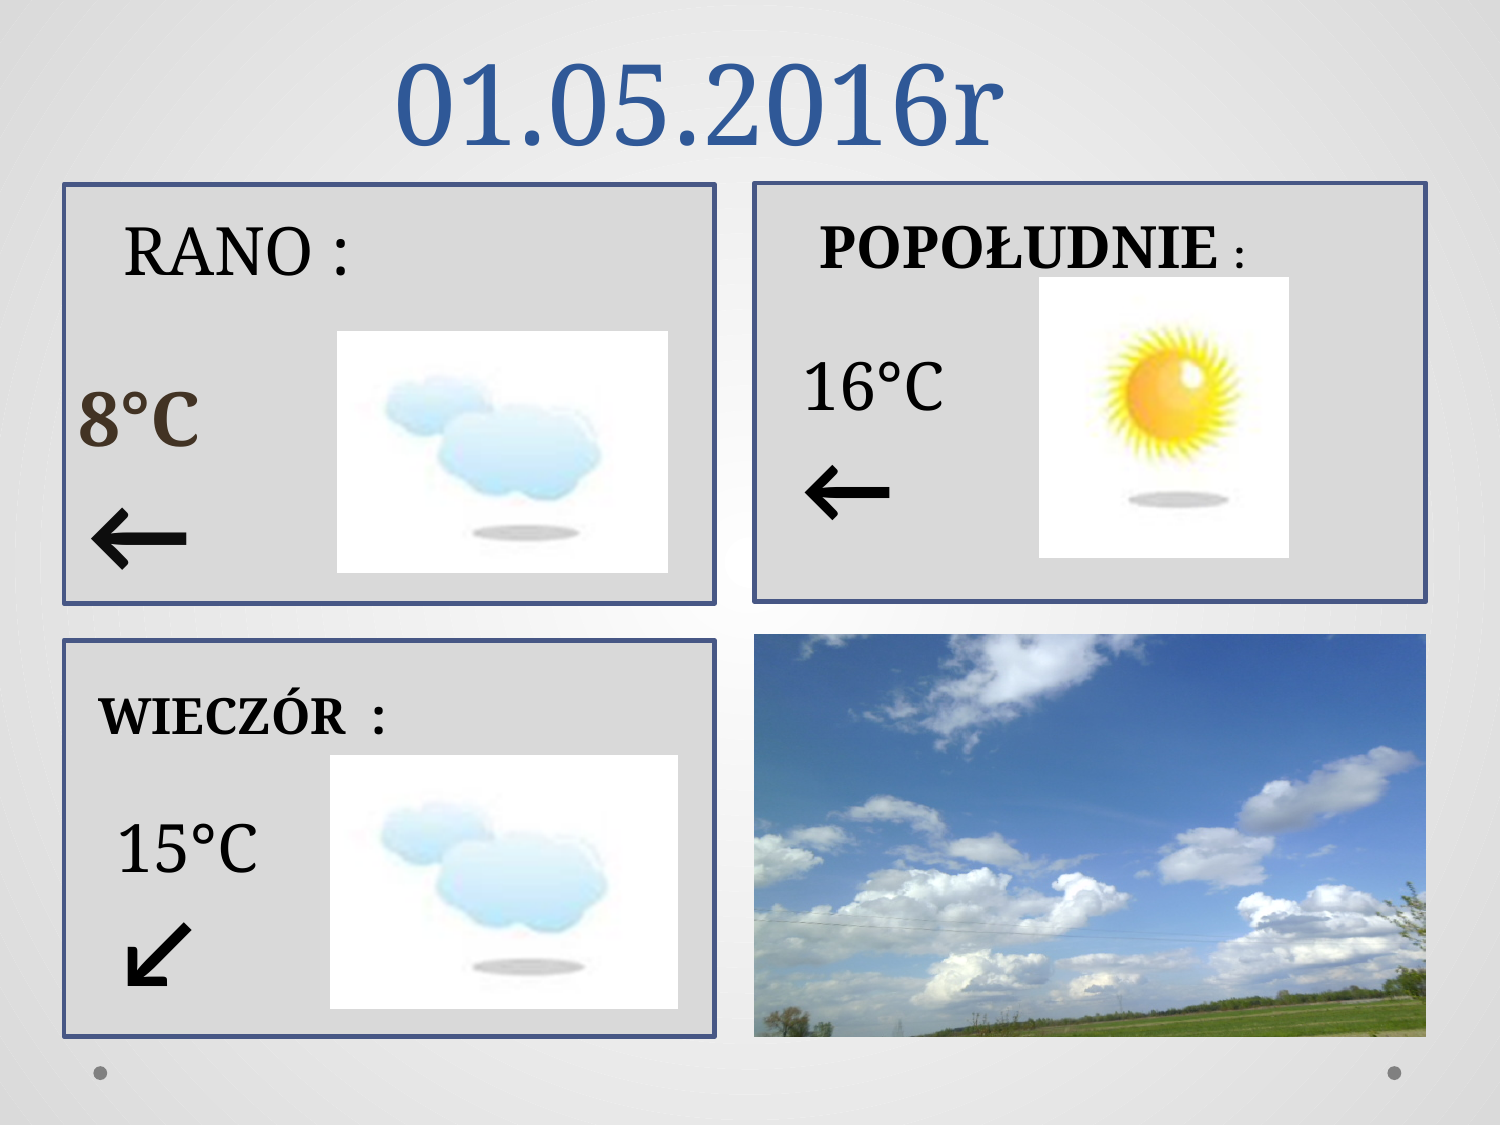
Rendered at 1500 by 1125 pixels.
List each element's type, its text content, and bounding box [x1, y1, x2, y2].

title 01.05.2016r [39, 0, 1390, 176]
text_box 16°C ← [787, 335, 960, 633]
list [754, 634, 1427, 1037]
picture [337, 331, 668, 573]
picture [330, 755, 678, 1009]
text_box RANO : [108, 192, 386, 298]
text_box [752, 181, 1428, 604]
picture [1039, 277, 1290, 558]
text_box WIECZÓR : [83, 676, 415, 752]
text_box POPOŁUDNIE : [804, 203, 1261, 333]
text_box [62, 638, 717, 1039]
text_box 15°C ↙ [101, 798, 274, 1059]
text_box 8°C ← [62, 182, 717, 606]
